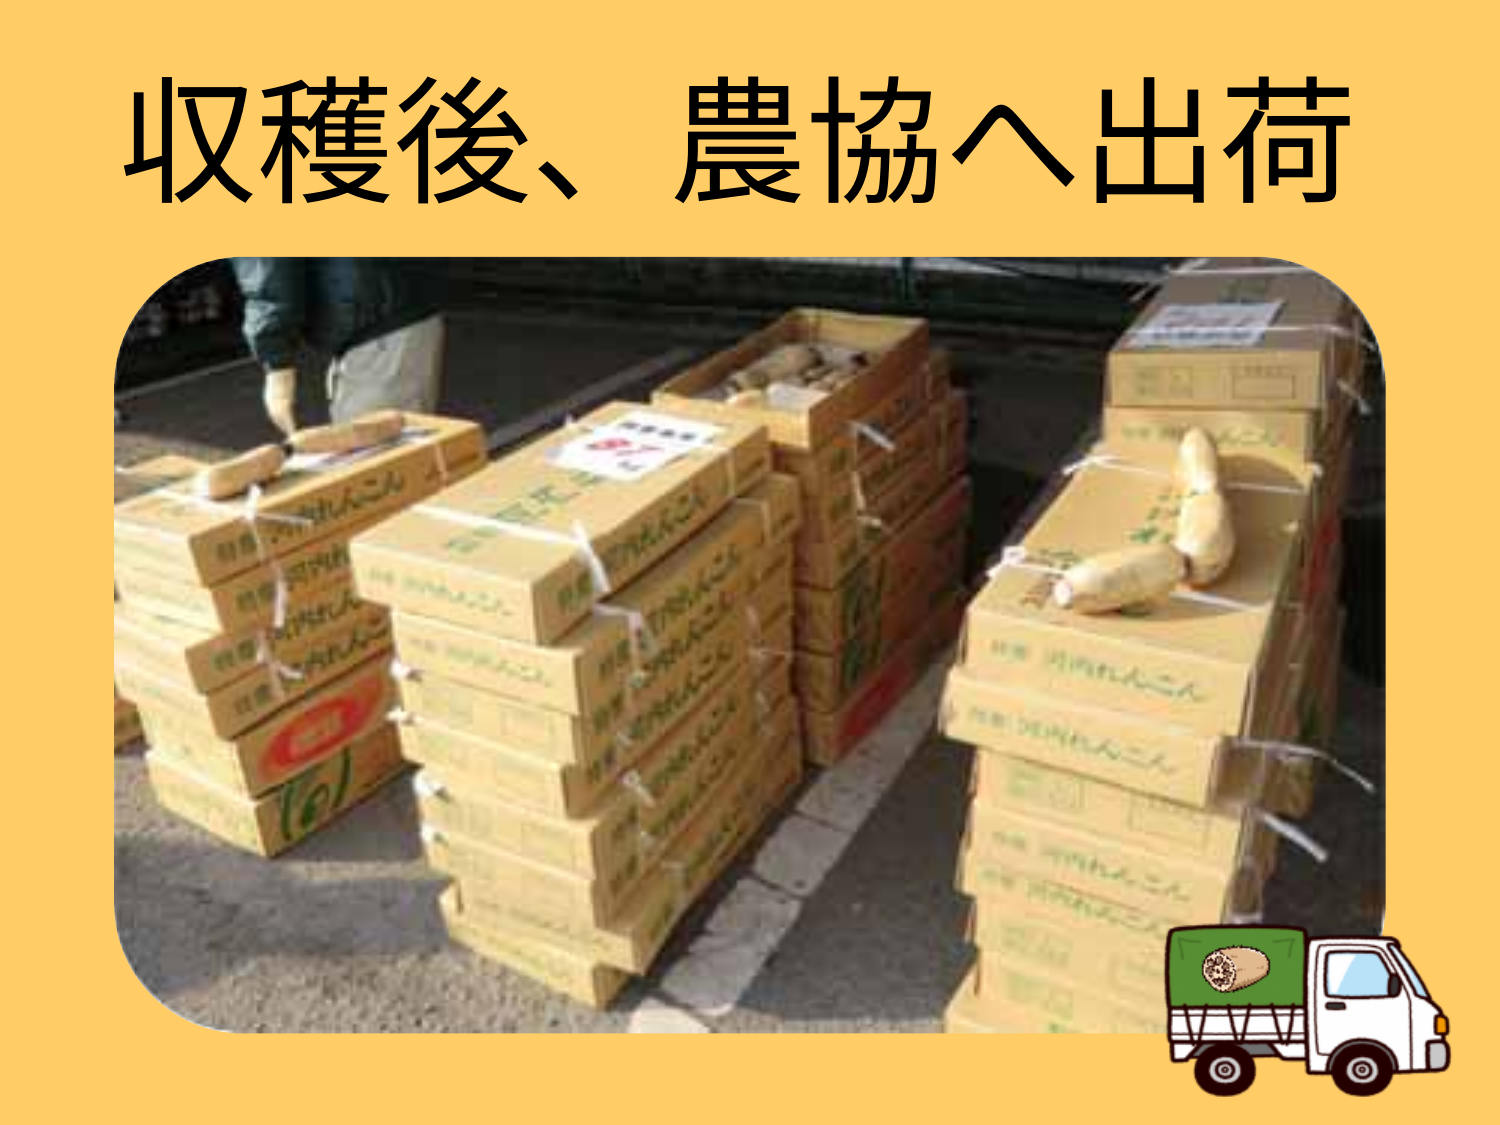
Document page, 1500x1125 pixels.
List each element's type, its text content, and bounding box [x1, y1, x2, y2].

title 収穫後、農協へ出荷 [29, 42, 1447, 232]
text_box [1151, 869, 1466, 1125]
picture [113, 256, 1386, 1034]
